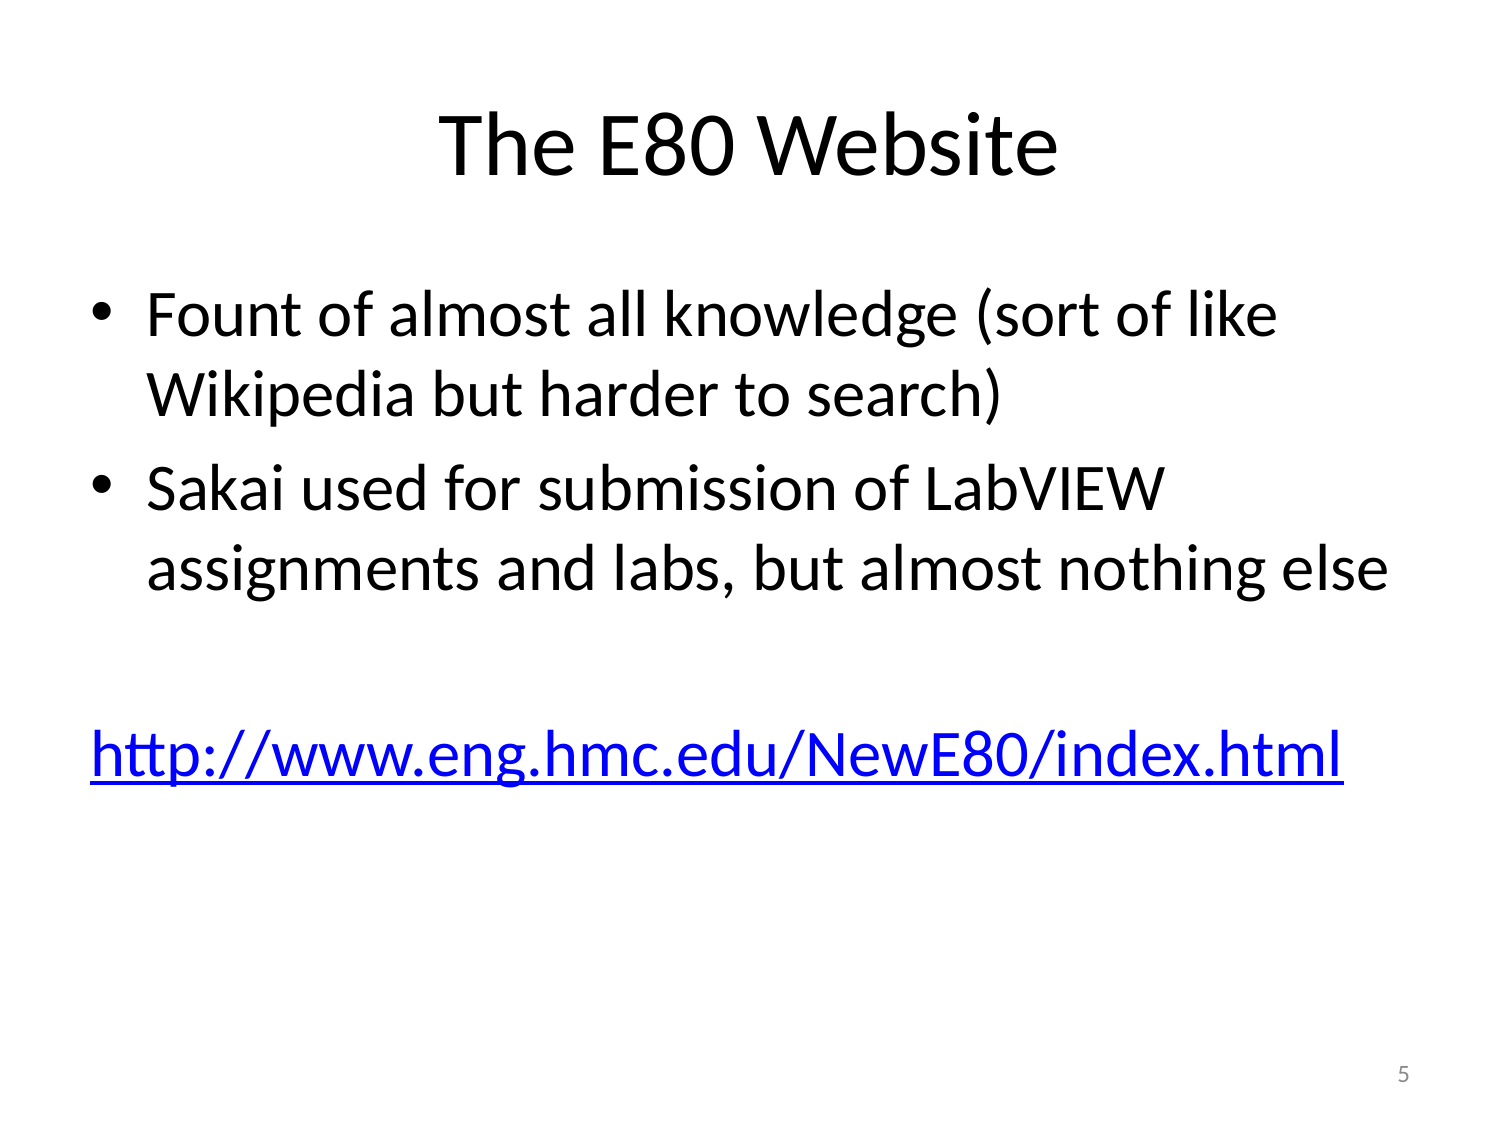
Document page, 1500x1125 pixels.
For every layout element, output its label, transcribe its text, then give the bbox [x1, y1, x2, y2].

title The E80 Website [75, 45, 1425, 233]
slide_number 5 [1074, 1042, 1425, 1103]
list Fount of almost all knowledge (sort of like Wikipedia but harder to search) Sakai used for submission of LabVIEW assignments and labs, but almost nothing else http://www.eng.hmc.edu/NewE80/index.html [75, 262, 1425, 1005]
